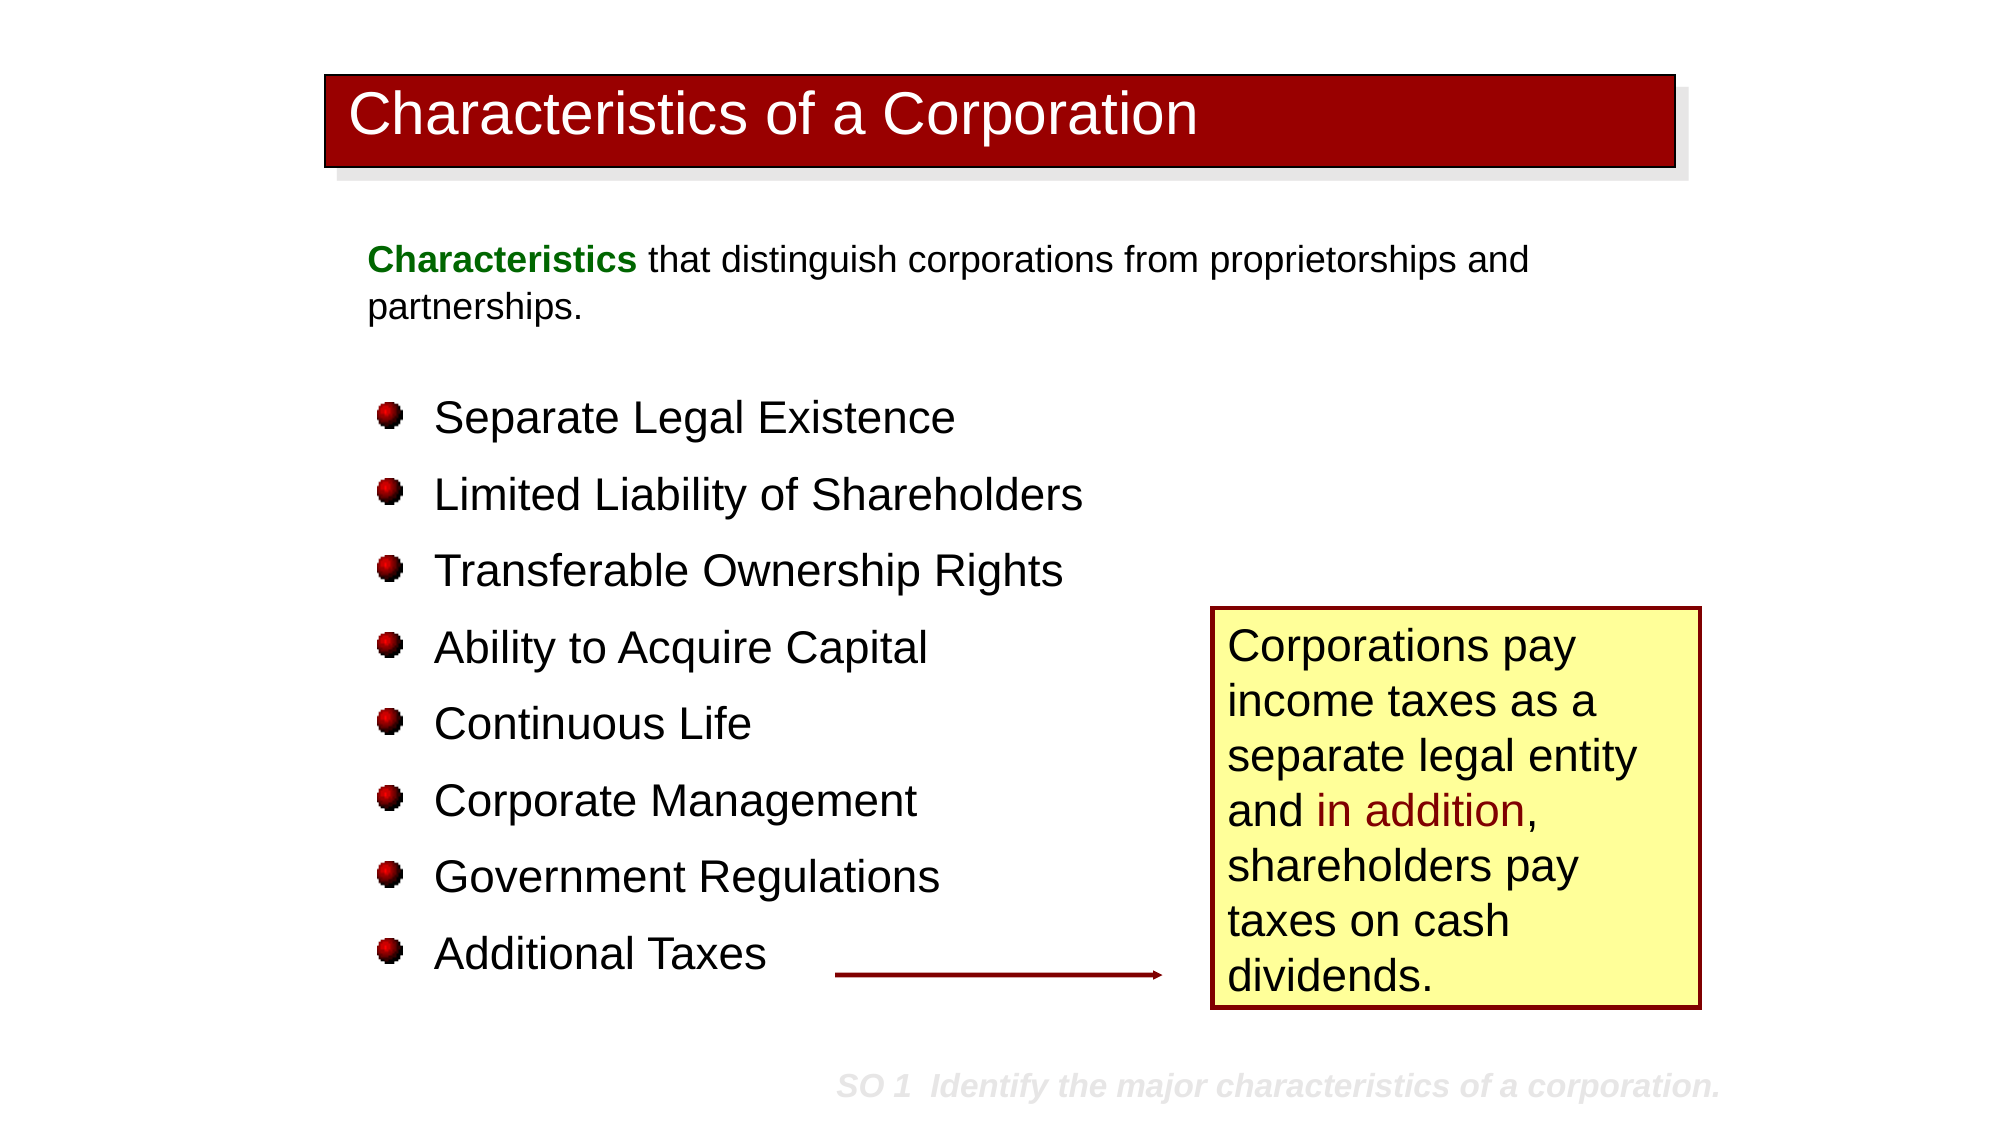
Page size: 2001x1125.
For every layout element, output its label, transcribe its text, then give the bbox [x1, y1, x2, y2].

picture [377, 861, 403, 888]
picture [377, 708, 403, 735]
picture [377, 785, 403, 811]
picture [377, 632, 403, 658]
text_box SO 1 Identify the major characteristics of a corporation. [662, 1057, 1738, 1112]
picture [377, 938, 403, 964]
picture [377, 478, 403, 505]
picture [377, 402, 403, 429]
title Characteristics of a Corporation [324, 75, 1675, 167]
text_box Characteristics that distinguish corporations from proprietorships and partnerships. [337, 224, 1688, 363]
text_box [837, 970, 1163, 980]
picture [377, 555, 403, 582]
text_box Corporations pay income taxes as a separate legal entity and in addition, shareholders pay taxes on cash dividends. [1212, 608, 1700, 1008]
text_box Separate Legal Existence Limited Liability of Shareholders Transferable Ownership Rights Ability to Acquire Capital Continuous Life Corporate Management Government Regulations Additional Taxes [362, 374, 1175, 986]
